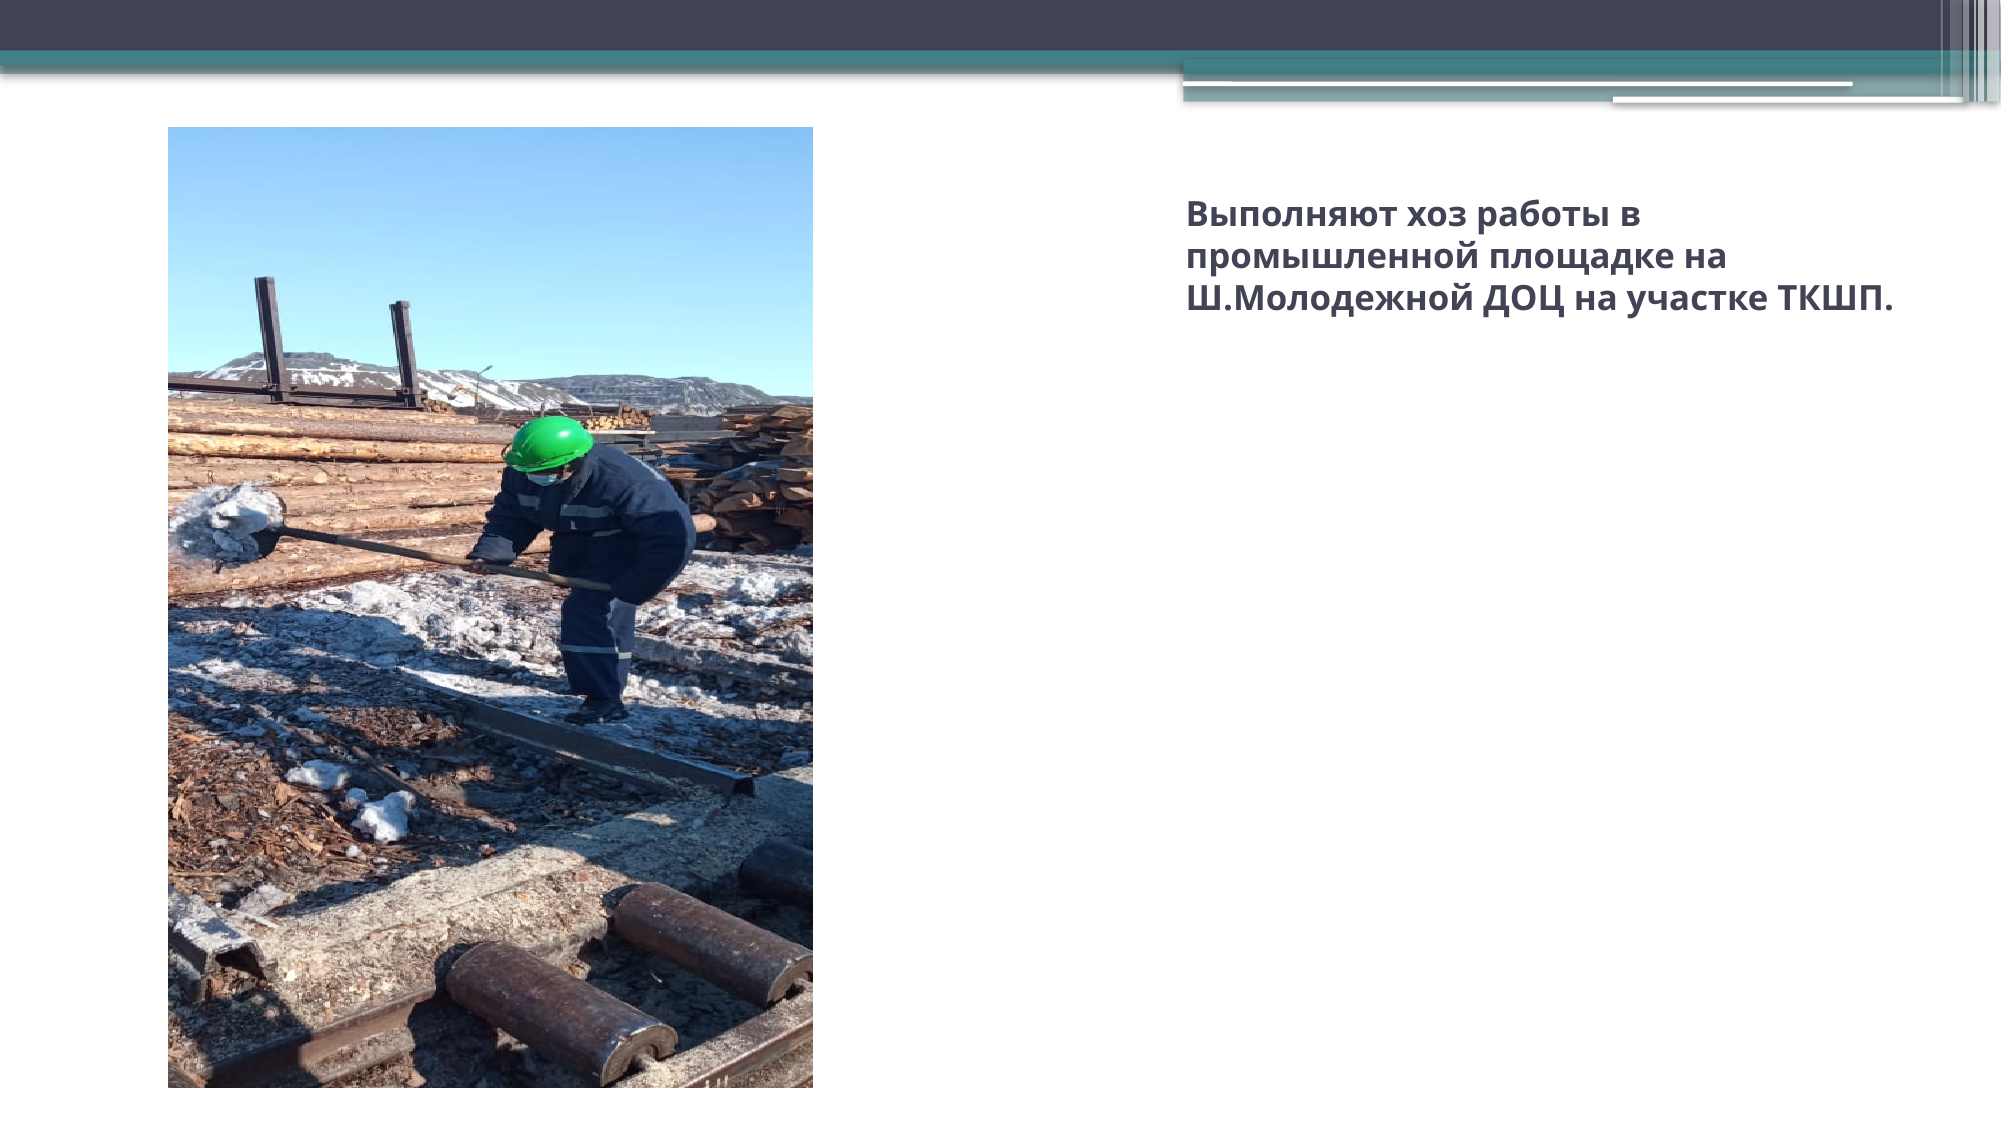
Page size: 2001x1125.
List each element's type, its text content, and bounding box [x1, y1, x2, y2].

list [168, 126, 813, 1088]
title Выполняют хоз работы в промышленной площадке на Ш.Молодежной ДОЦ на участке ТКШП. [1170, 180, 1911, 325]
